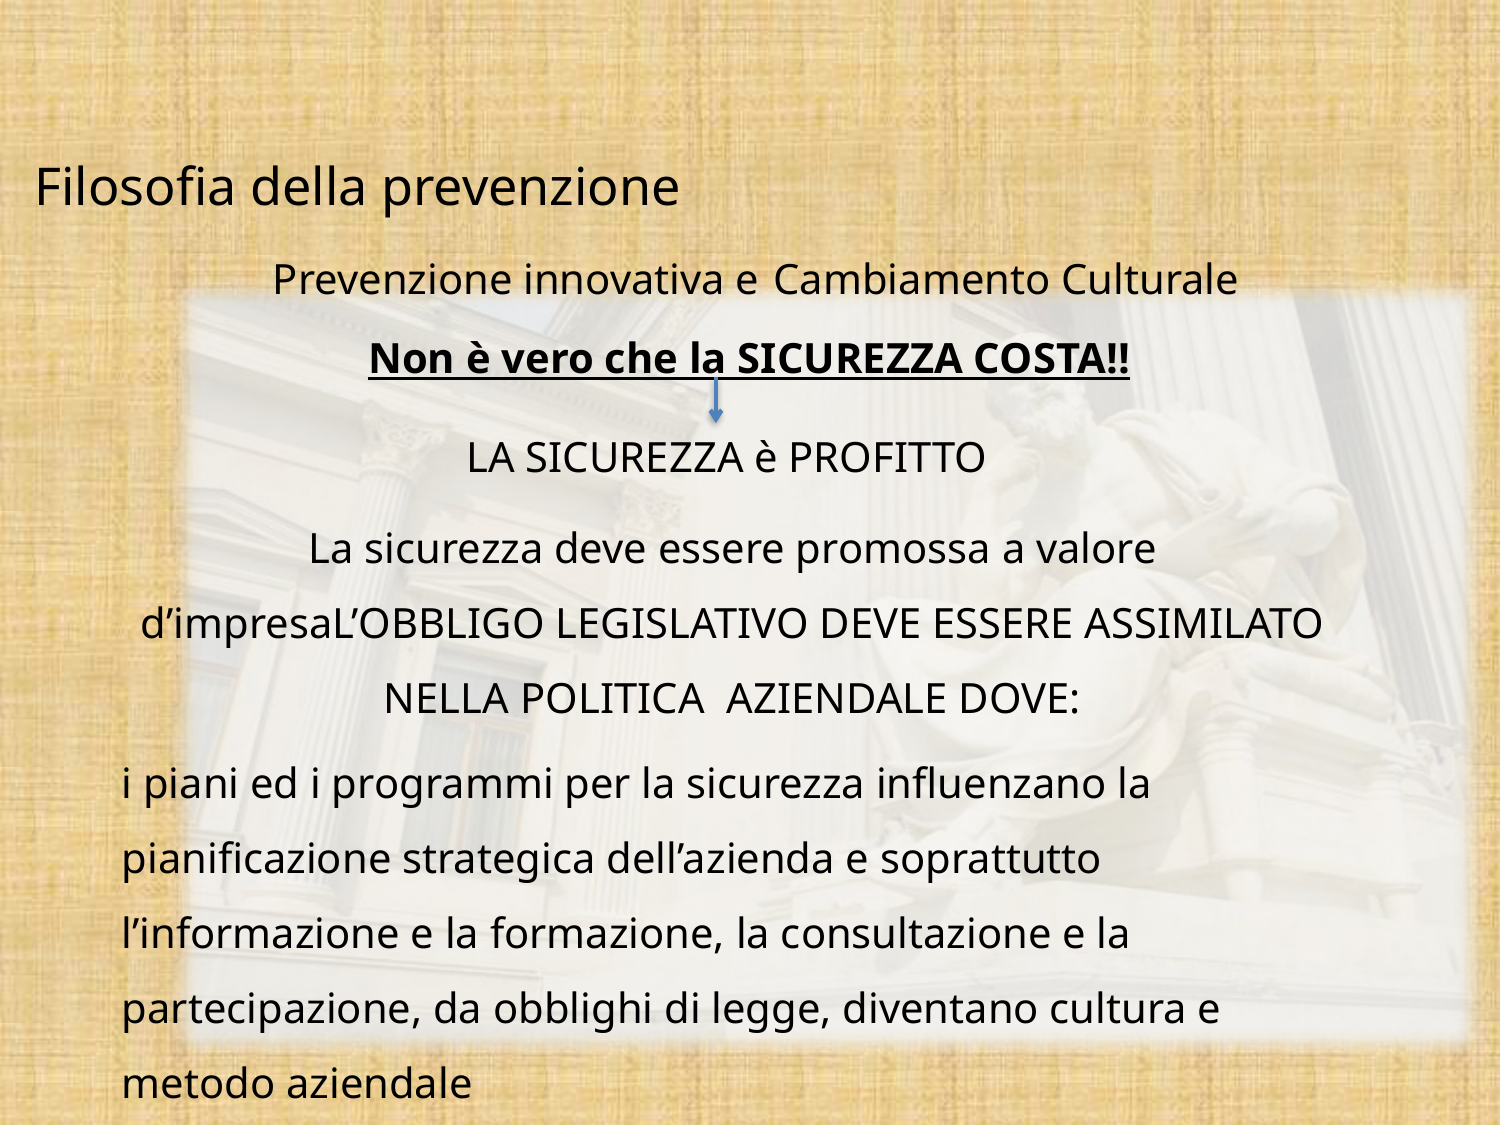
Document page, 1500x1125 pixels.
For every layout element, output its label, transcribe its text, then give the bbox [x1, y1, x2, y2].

list Filosofia della prevenzione [19, 145, 810, 216]
text_box La sicurezza deve essere promossa a valore d’impresaL’OBBLIGO LEGISLATIVO DEVE ESSERE ASSIMILATO NELLA POLITICA AZIENDALE DOVE: i piani ed i programmi per la sicurezza influenzano la pianificazione strategica dell’azienda e soprattutto l’informazione e la formazione, la consultazione e la partecipazione, da obblighi di legge, diventano cultura e metodo aziendale [106, 489, 1359, 1125]
picture [0, 0, 1500, 1125]
list Prevenzione innovativa e Cambiamento Culturale [129, 237, 1476, 303]
